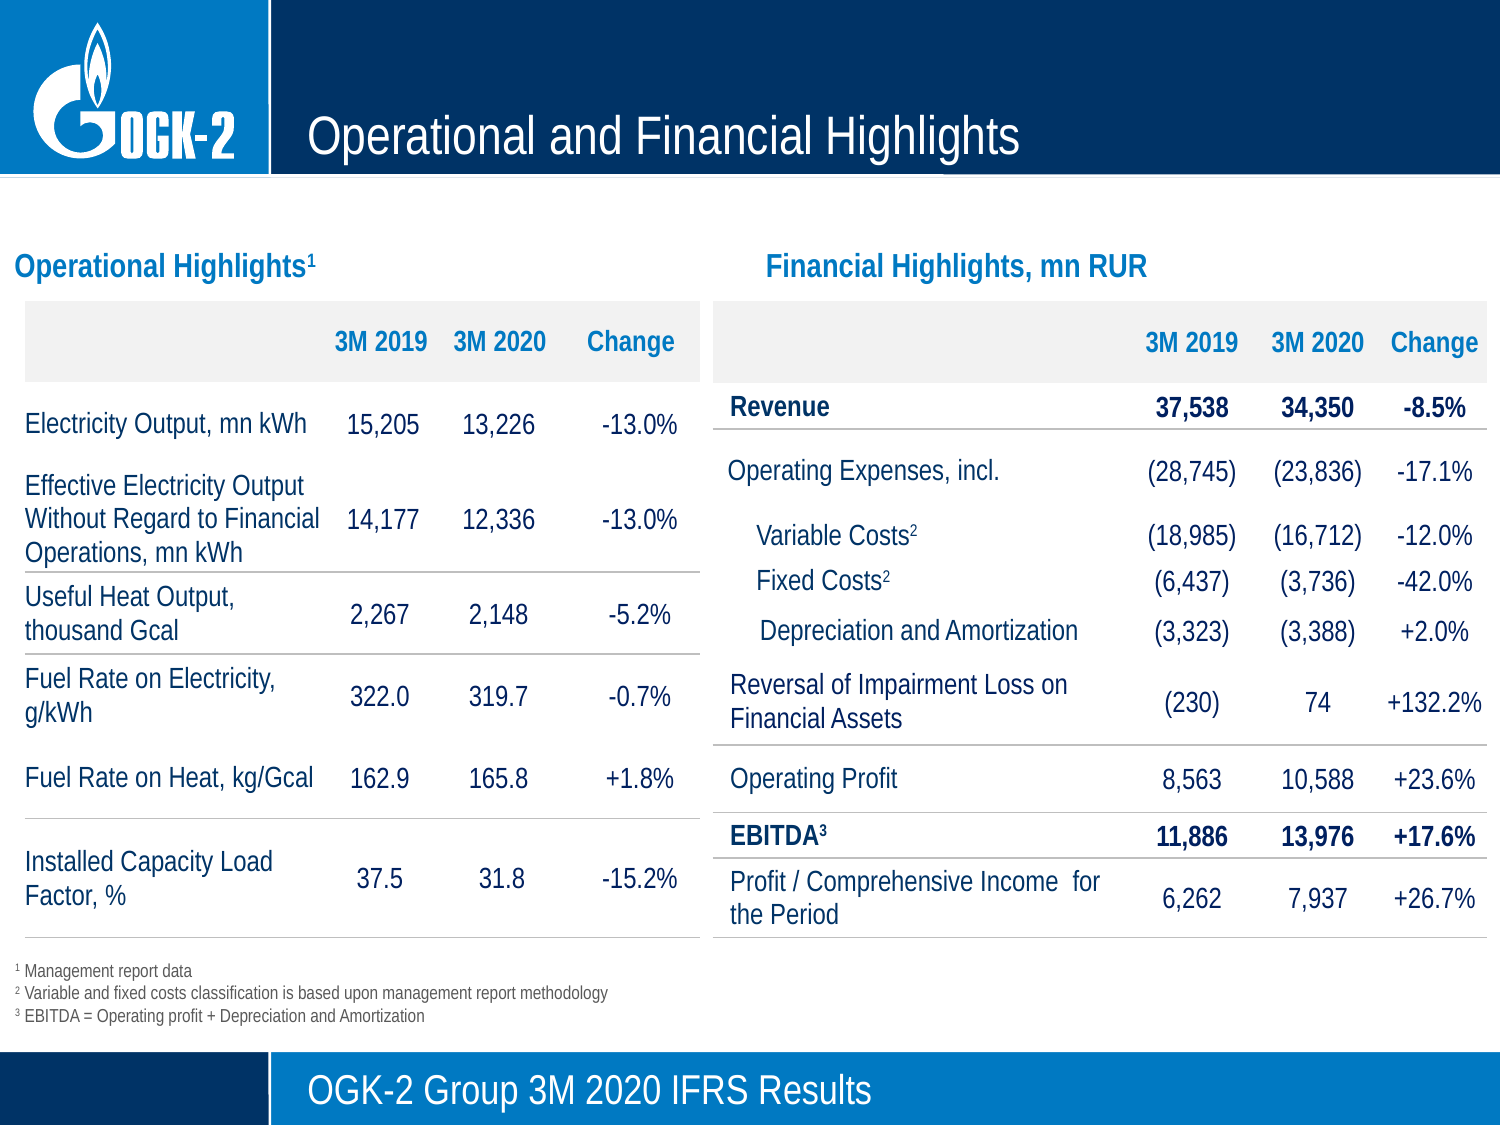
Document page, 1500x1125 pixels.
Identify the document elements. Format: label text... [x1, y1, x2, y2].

table_cell 13,976 [1254, 813, 1382, 857]
table_cell +26.7% [1382, 859, 1487, 937]
table_cell Revenue [713, 383, 1131, 428]
table_cell Operating Profit [713, 746, 1131, 812]
table_cell +132.2% [1382, 657, 1487, 744]
table_cell Fixed Costs2 [713, 557, 1131, 603]
table_cell -13.0% [562, 464, 700, 571]
table_cell +17.6% [1382, 813, 1487, 857]
table_cell Depreciation and Amortization [713, 603, 1131, 657]
text_box Operational Highlights1 [14, 243, 317, 284]
table_cell (6,437) [1131, 557, 1254, 603]
table_header 3M 2020 [437, 301, 562, 382]
table_cell 6,262 [1131, 859, 1254, 937]
table_cell 37,538 [1131, 383, 1254, 428]
table_cell -15.2% [562, 819, 700, 937]
table_cell 2,148 [437, 573, 562, 653]
table_cell Useful Heat Output, thousand Gcal [25, 573, 325, 653]
table_cell 7,937 [1254, 859, 1382, 937]
table_cell +1.8% [562, 736, 700, 818]
table_cell -8.5% [1382, 383, 1487, 428]
table_cell Profit / Comprehensive Income for the Period [713, 859, 1131, 937]
title Operational and Financial Highlights [306, 0, 1464, 166]
table_cell 11,886 [1131, 813, 1254, 857]
table_cell Variable Costs2 [713, 512, 1131, 557]
text_box Financial Highlights, mn RUR [765, 243, 1388, 284]
table_cell (23,836) [1254, 430, 1382, 512]
table_cell (3,388) [1254, 603, 1382, 657]
table_cell 2,267 [325, 573, 437, 653]
table_header 3M 2019 [325, 301, 437, 382]
table_cell Effective Electricity Output Without Regard to Financial Operations, mn kWh [25, 464, 325, 571]
table_cell -17.1% [1382, 430, 1487, 512]
table_cell (3,736) [1254, 557, 1382, 603]
table_cell (28,745) [1131, 430, 1254, 512]
table_cell 34,350 [1254, 383, 1382, 428]
table_cell +2.0% [1382, 603, 1487, 657]
table_cell (3,323) [1131, 603, 1254, 657]
table_cell 322.0 [325, 655, 437, 736]
table_cell 31.8 [437, 819, 562, 937]
table_cell (16,712) [1254, 512, 1382, 557]
table_cell 37.5 [325, 819, 437, 937]
table_cell (230) [1131, 657, 1254, 744]
table_header 3M 2019 [1131, 301, 1254, 383]
text_box 1 Management report data 2 Variable and fixed costs classification is based upon management report methodology 3 EBITDA = Operating profit + Depreciation and Amortization [0, 951, 1500, 1034]
table_header [25, 301, 325, 382]
table_cell (18,985) [1131, 512, 1254, 557]
table_cell Installed Capacity Load Factor, % [25, 819, 325, 937]
table_cell 13,226 [437, 382, 562, 464]
table_cell 8,563 [1131, 746, 1254, 812]
table_cell Reversal of Impairment Loss on Financial Assets [713, 657, 1131, 744]
table_cell 74 [1254, 657, 1382, 744]
table_cell 319.7 [437, 655, 562, 736]
table_cell 165.8 [437, 736, 562, 818]
table_cell -5.2% [562, 573, 700, 653]
table_header Change [562, 301, 700, 382]
table_cell 162.9 [325, 736, 437, 818]
table_cell Operating Expenses, incl. [713, 430, 1131, 512]
table_header Change [1382, 301, 1487, 383]
table_cell -13.0% [562, 382, 700, 464]
table_cell -42.0% [1382, 557, 1487, 603]
table_cell Fuel Rate on Electricity, g/kWh [25, 655, 325, 736]
table_cell 12,336 [437, 464, 562, 571]
table_cell Fuel Rate on Heat, kg/Gcal [25, 736, 325, 818]
table_header 3M 2020 [1254, 301, 1382, 383]
list OGK-2 Group 3M 2020 IFRS Results [306, 1062, 1464, 1114]
table_cell Electricity Output, mn kWh [25, 382, 325, 464]
table_header [713, 301, 1131, 383]
table_cell 15,205 [325, 382, 437, 464]
table_cell -0.7% [562, 655, 700, 736]
table_cell 10,588 [1254, 746, 1382, 812]
table_cell -12.0% [1382, 512, 1487, 557]
table_cell EBITDA3 [713, 813, 1131, 857]
table_cell +23.6% [1382, 746, 1487, 812]
table_cell 14,177 [325, 464, 437, 571]
